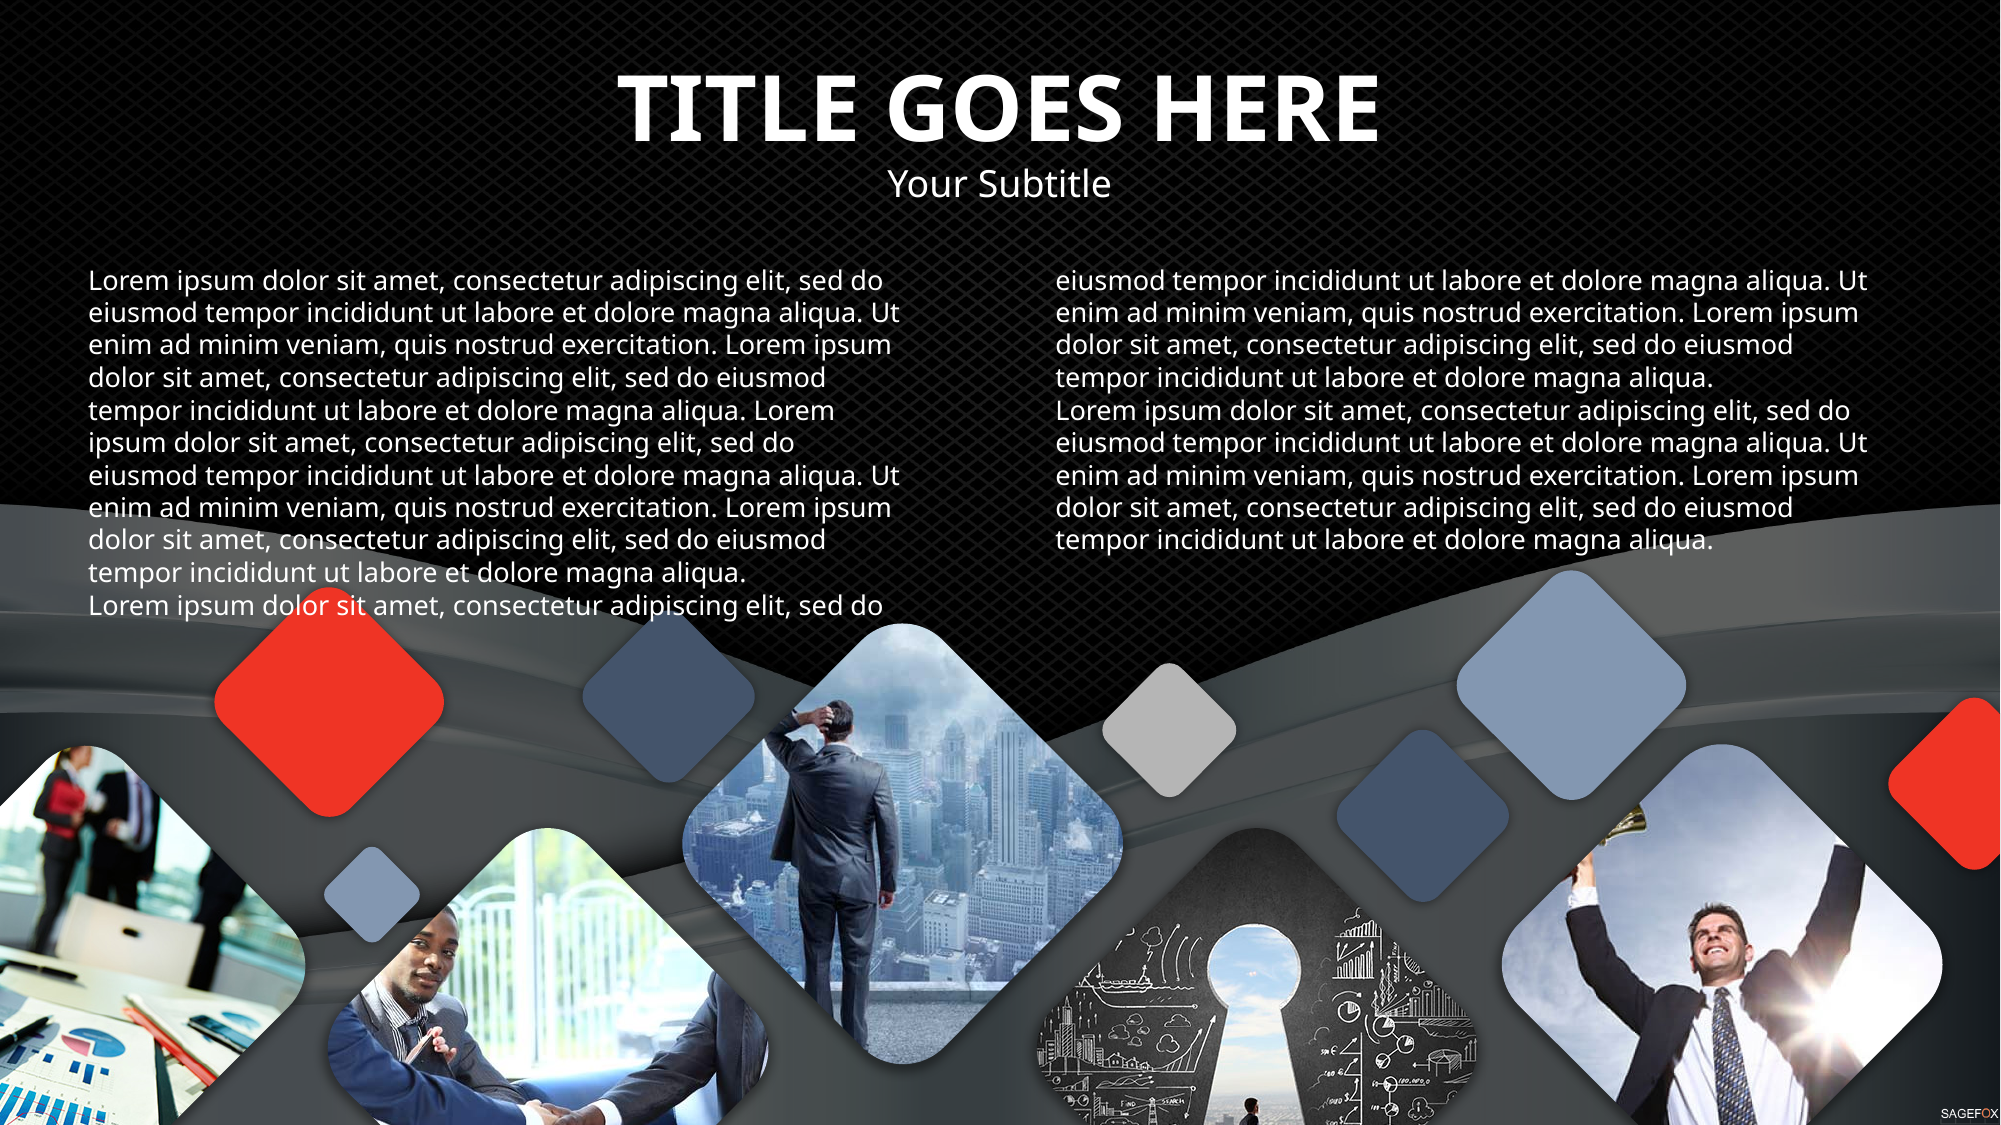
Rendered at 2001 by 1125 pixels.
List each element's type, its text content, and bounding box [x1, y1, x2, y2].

text_box [1335, 728, 1510, 903]
text_box [0, 744, 307, 1125]
picture [0, 0, 2001, 1125]
text_box [1455, 643, 1688, 801]
text_box [1887, 696, 2000, 871]
text_box TITLE GOES HERE Your Subtitle [548, 42, 1452, 212]
text_box [1035, 827, 1479, 1125]
text_box [326, 827, 770, 1125]
text_box [1500, 743, 1944, 1125]
text_box [581, 643, 756, 784]
text_box [681, 643, 1125, 1066]
text_box [1101, 662, 1238, 799]
text_box Lorem ipsum dolor sit amet, consectetur adipiscing elit, sed do eiusmod tempor incididunt ut labore et dolore magna aliqua. Ut enim ad minim veniam, quis nostrud exercitation. Lorem ipsum dolor sit amet, consectetur adipiscing elit, sed do eiusmod tempor incididunt ut labore et dolore magna aliqua. Lorem ipsum dolor sit amet, consectetur adipiscing elit, sed do eiusmod tempor incididunt ut labore et dolore magna aliqua. Ut enim ad minim veniam, quis nostrud exercitation. Lorem ipsum dolor sit amet, consectetur adipiscing elit, sed do eiusmod tempor incididunt ut labore et dolore magna aliqua. Lorem ipsum dolor sit amet, consectetur adipiscing elit, sed do eiusmod tempor incididunt ut labore et dolore magna aliqua. Ut enim ad minim veniam, quis nostrud exercitation. Lorem ipsum dolor sit amet, consectetur adipiscing elit, sed do eiusmod tempor incididunt ut labore et dolore magna aliqua. Lorem ipsum dolor sit amet, consectetur adipiscing elit, sed do eiusmod tempor incididunt ut labore et dolore magna aliqua. Ut enim ad minim veniam, quis nostrud exercitation. Lorem ipsum dolor sit amet, consectetur adipiscing elit, sed do eiusmod tempor incididunt ut labore et dolore magna aliqua. [73, 255, 1888, 643]
text_box [323, 845, 421, 944]
text_box [213, 643, 445, 818]
